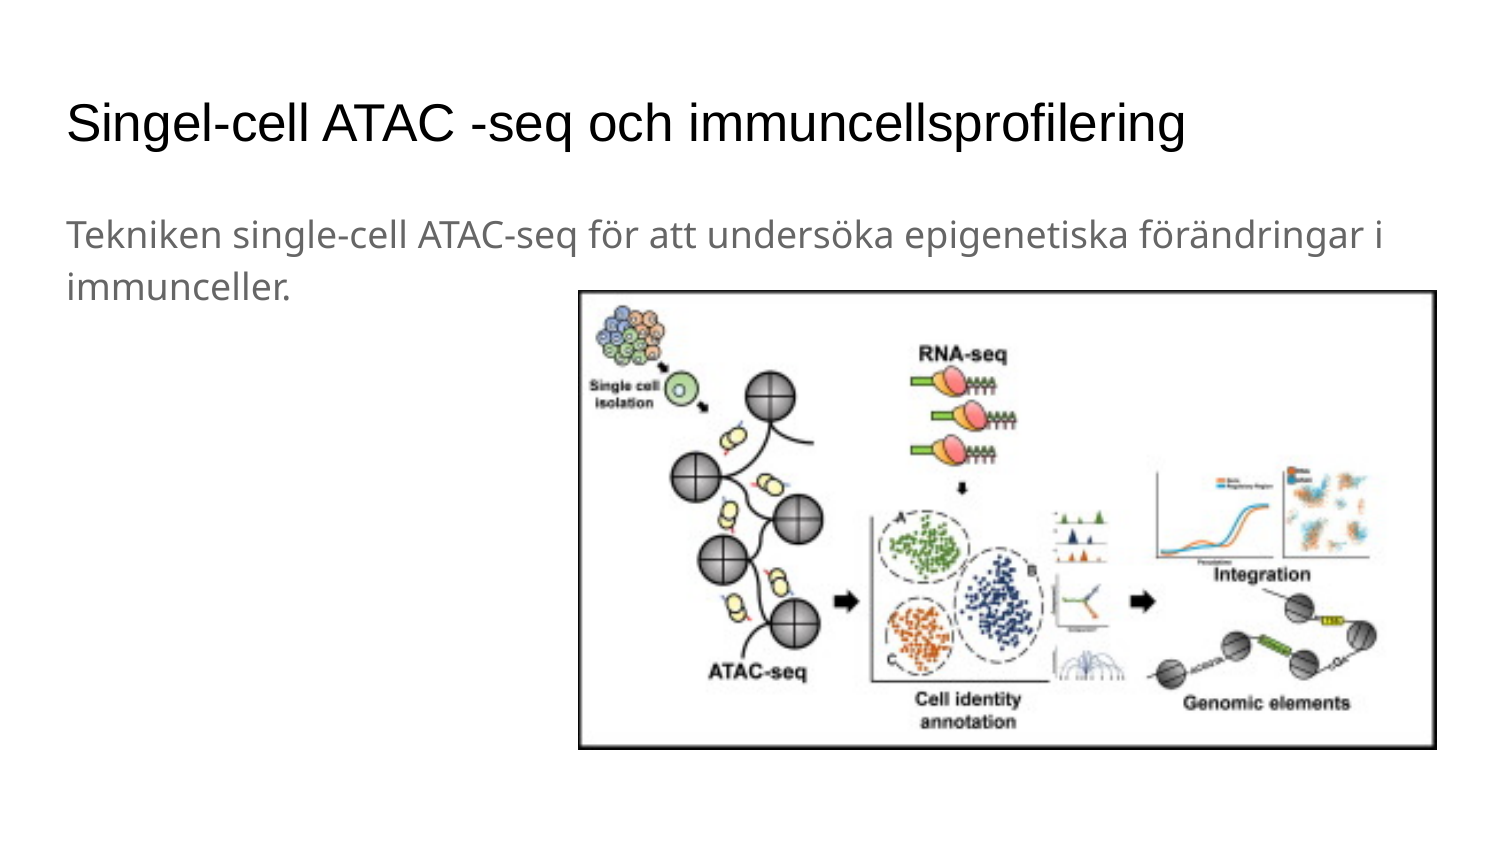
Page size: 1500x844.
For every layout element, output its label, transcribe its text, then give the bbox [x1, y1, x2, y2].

picture [577, 290, 1437, 750]
title Singel-cell ATAC -seq och immuncellsprofilering [51, 72, 1449, 167]
list Tekniken single-cell ATAC-seq för att undersöka epigenetiska förändringar i immunceller. [51, 189, 1449, 750]
